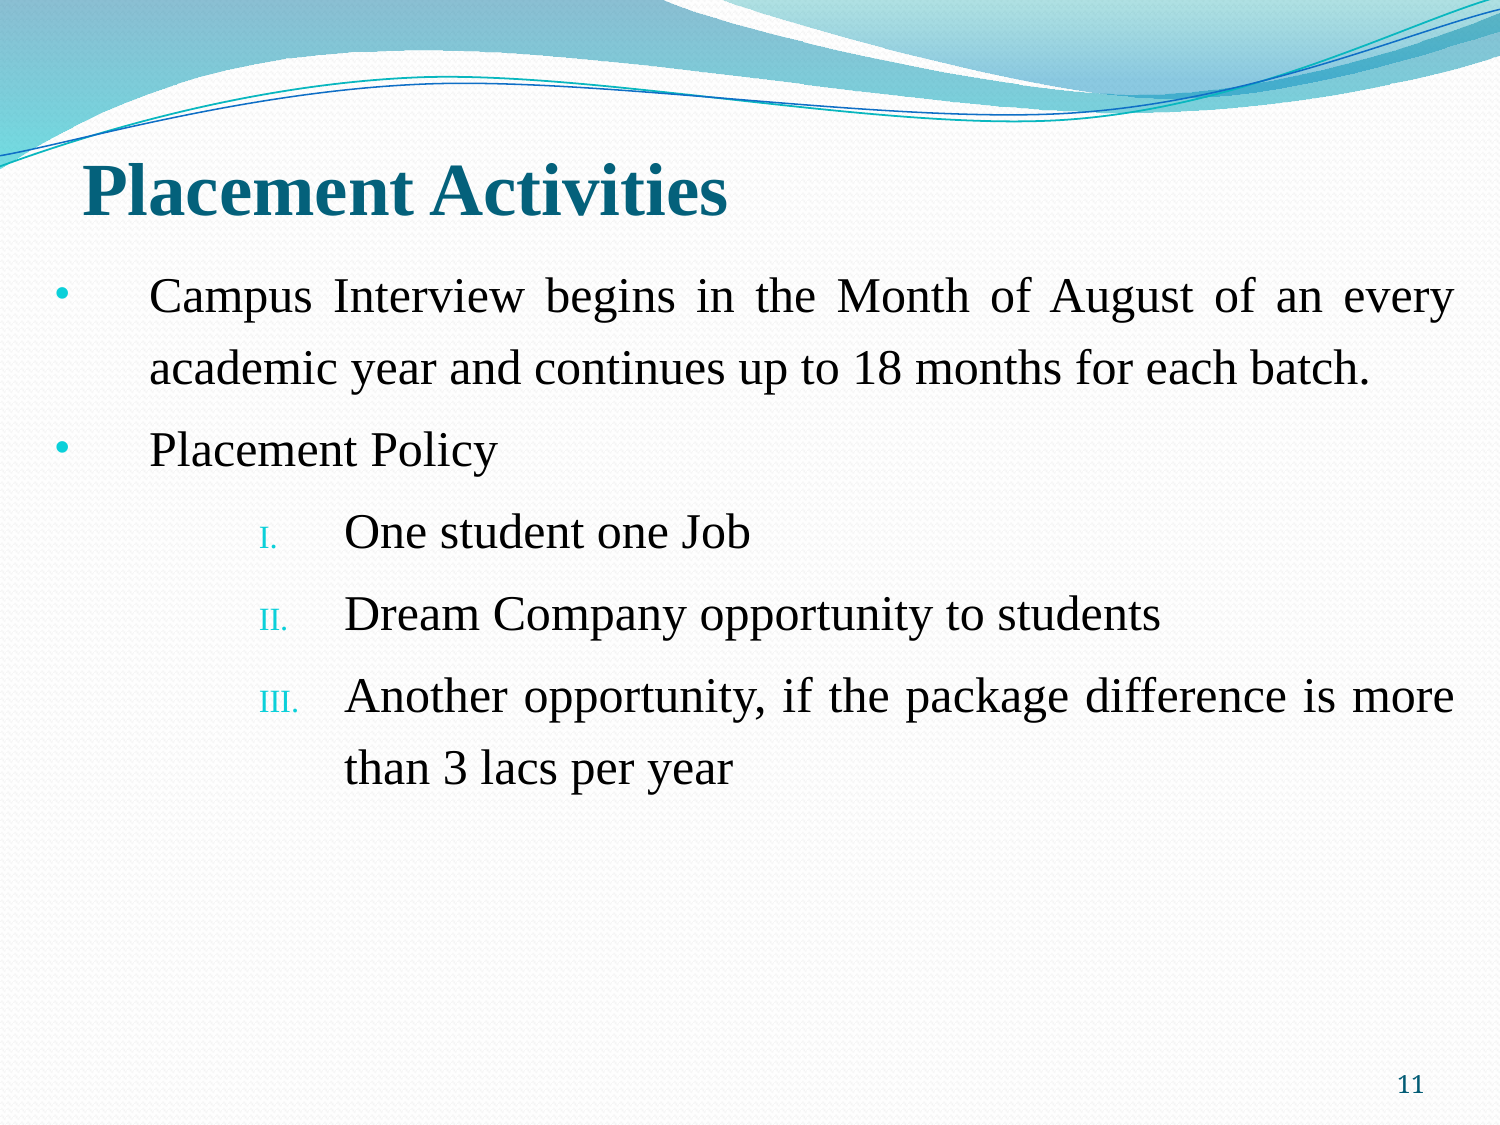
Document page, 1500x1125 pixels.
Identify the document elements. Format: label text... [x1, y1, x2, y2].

title Placement Activities [82, 117, 1312, 231]
list Campus Interview begins in the Month of August of an every academic year and continues up to 18 months for each batch. Placement Policy One student one Job Dream Company opportunity to students Another opportunity, if the package difference is more than 3 lacs per year [29, 243, 1471, 1094]
slide_number 11 [1299, 1042, 1425, 1103]
